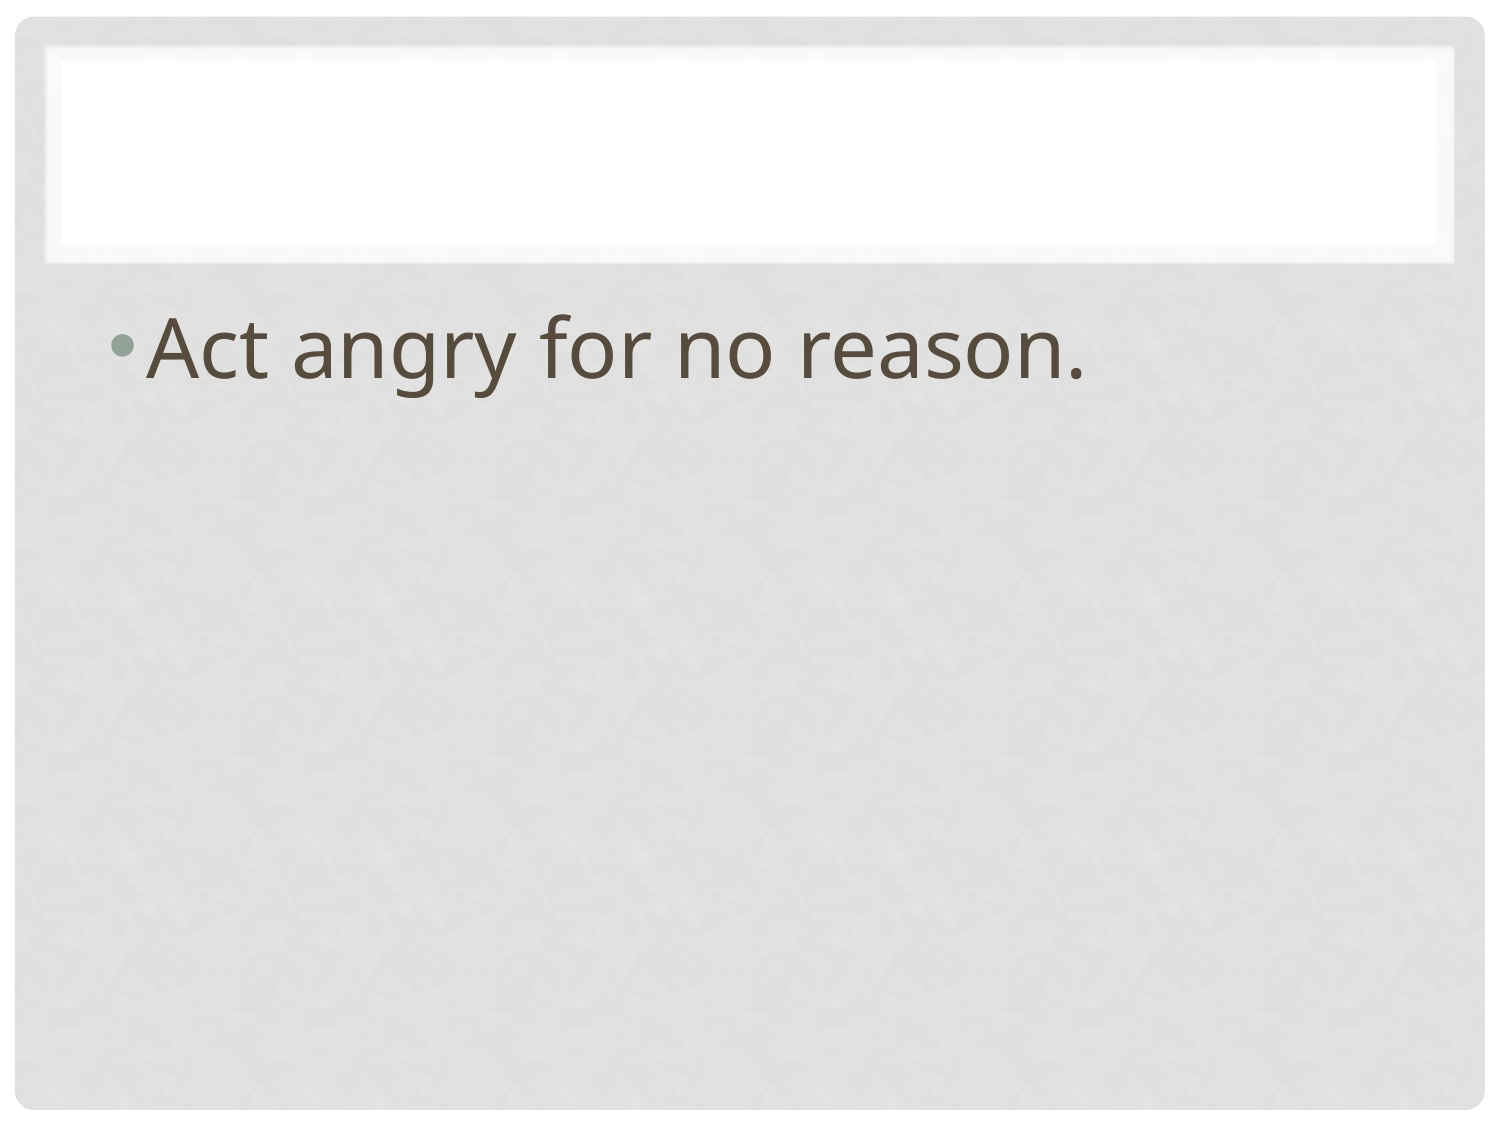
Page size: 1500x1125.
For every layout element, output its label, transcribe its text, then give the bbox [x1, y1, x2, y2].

list Act angry for no reason. [75, 287, 1425, 1005]
